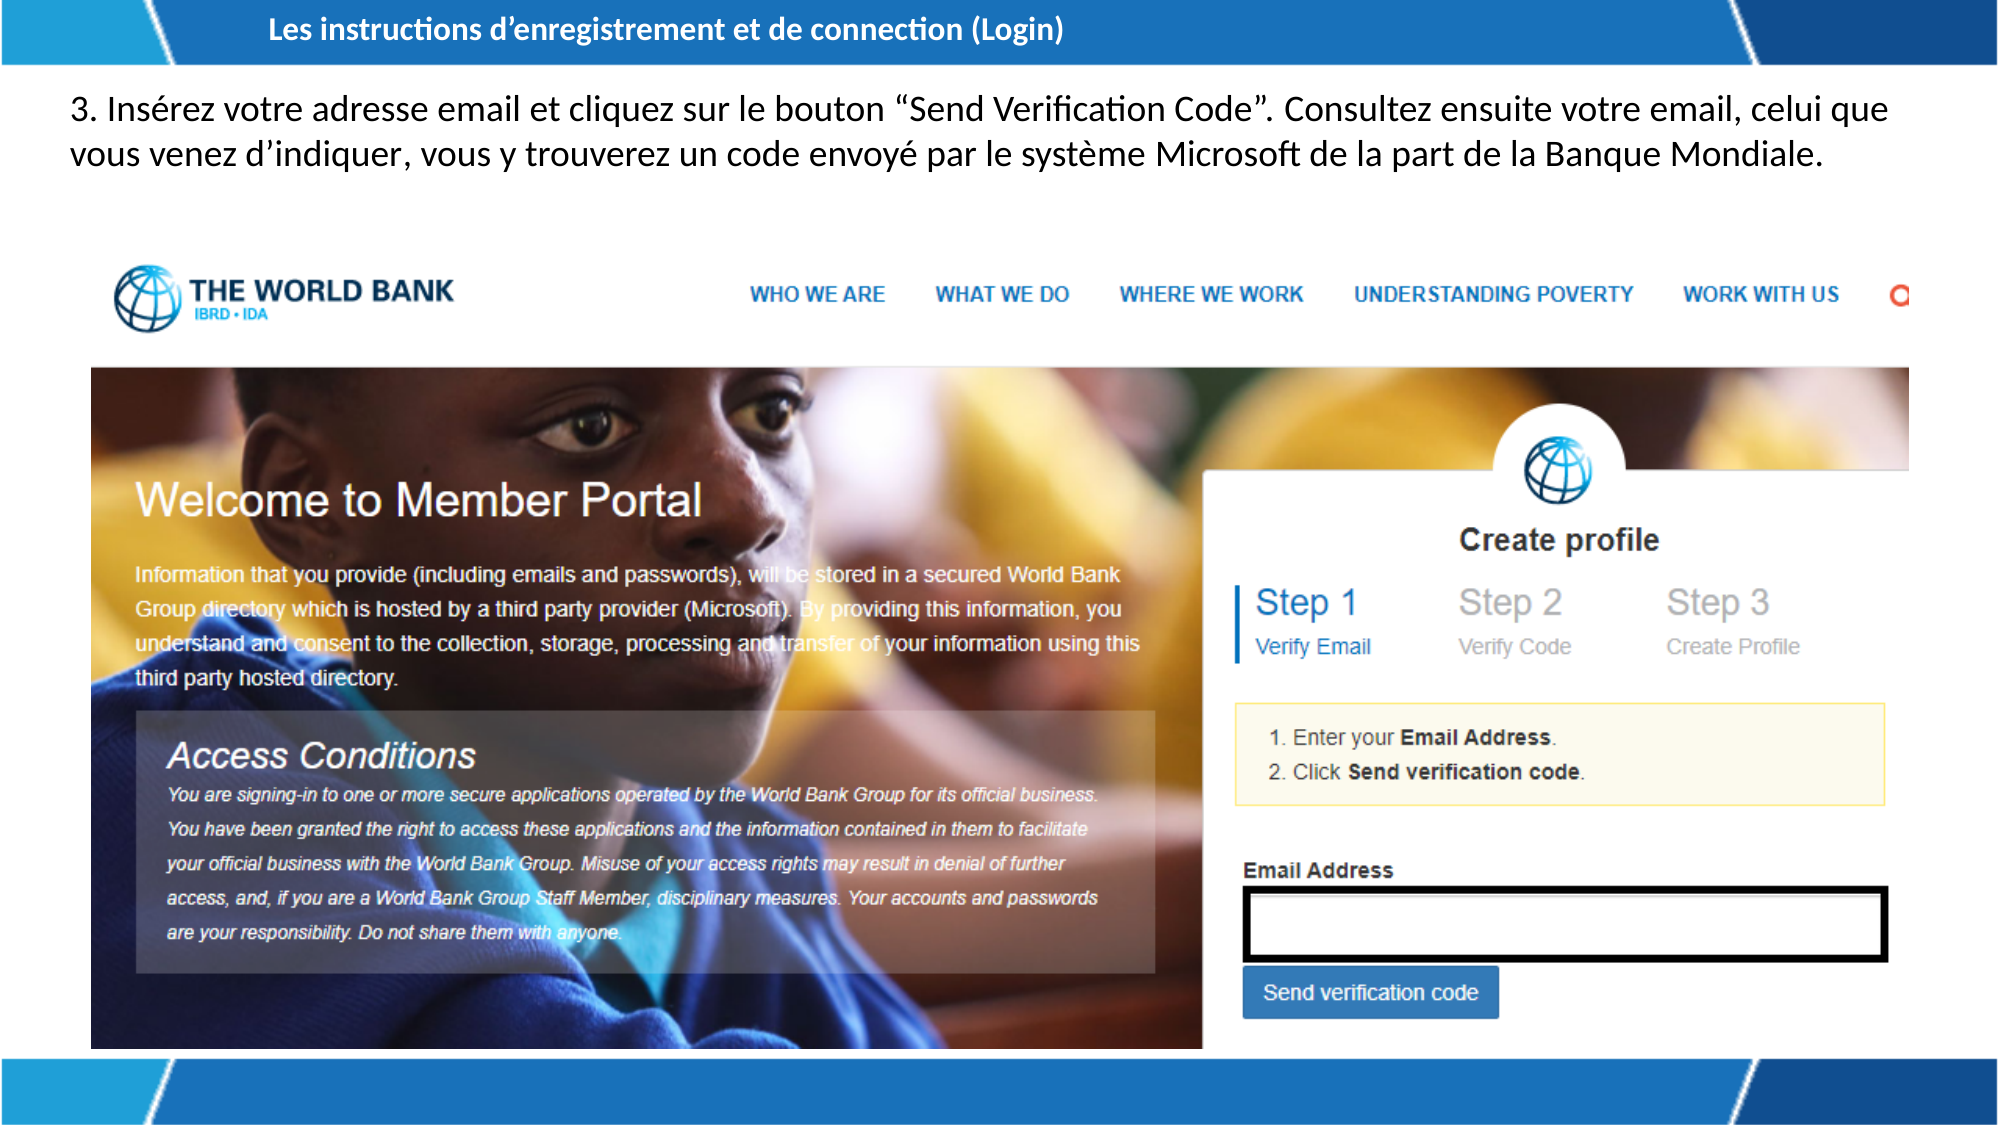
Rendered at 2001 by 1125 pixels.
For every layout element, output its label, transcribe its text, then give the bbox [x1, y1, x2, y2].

picture [0, 0, 2000, 68]
picture [0, 1057, 2000, 1125]
picture [91, 252, 1909, 1049]
text_box 3. Insérez votre adresse email et cliquez sur le bouton “Send Verification Code”. Consultez ensuite votre email, celui que vous venez d’indiquer, vous y trouverez un code envoyé par le système Microsoft de la part de la Banque Mondiale. [55, 76, 1945, 252]
